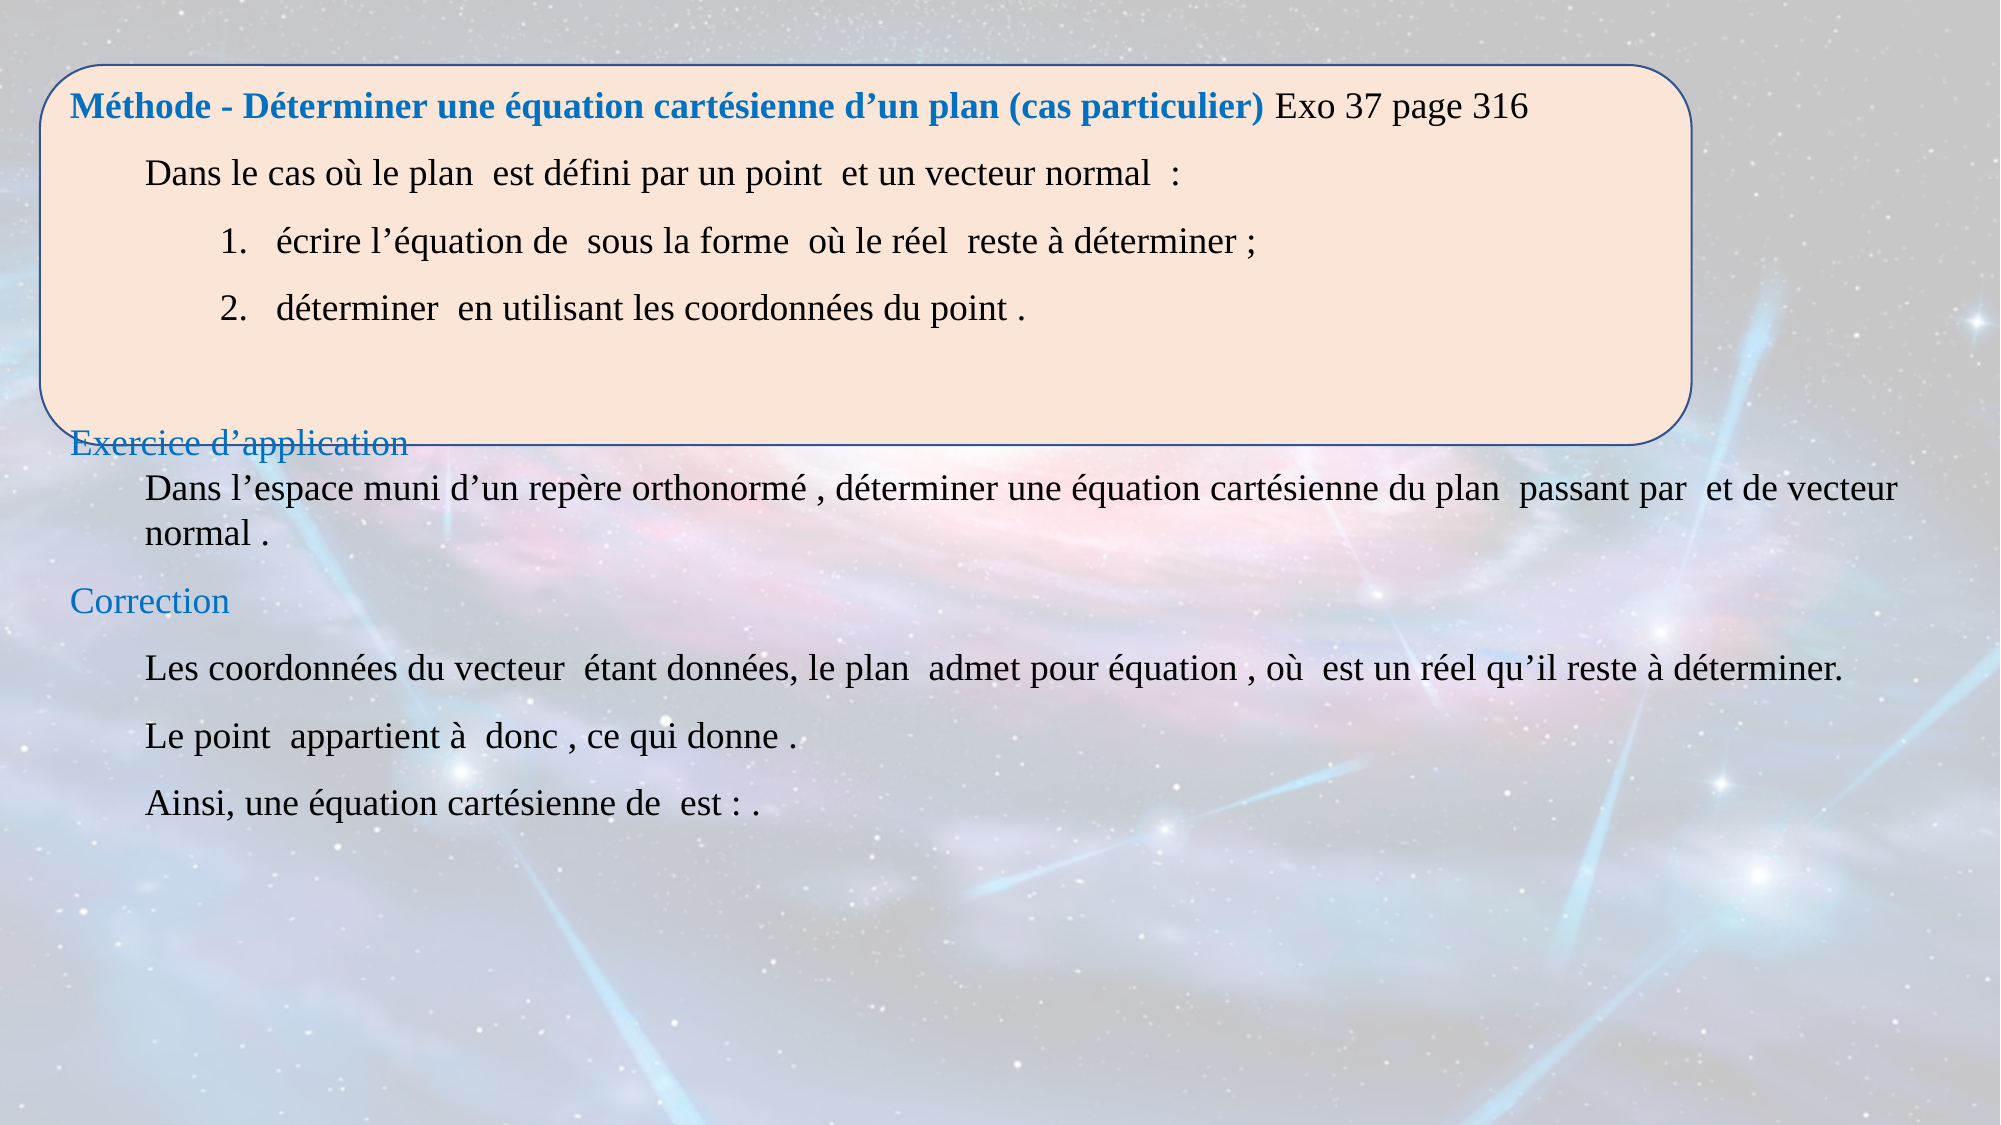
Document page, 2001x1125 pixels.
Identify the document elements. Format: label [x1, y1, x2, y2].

text_box [38, 63, 1693, 447]
